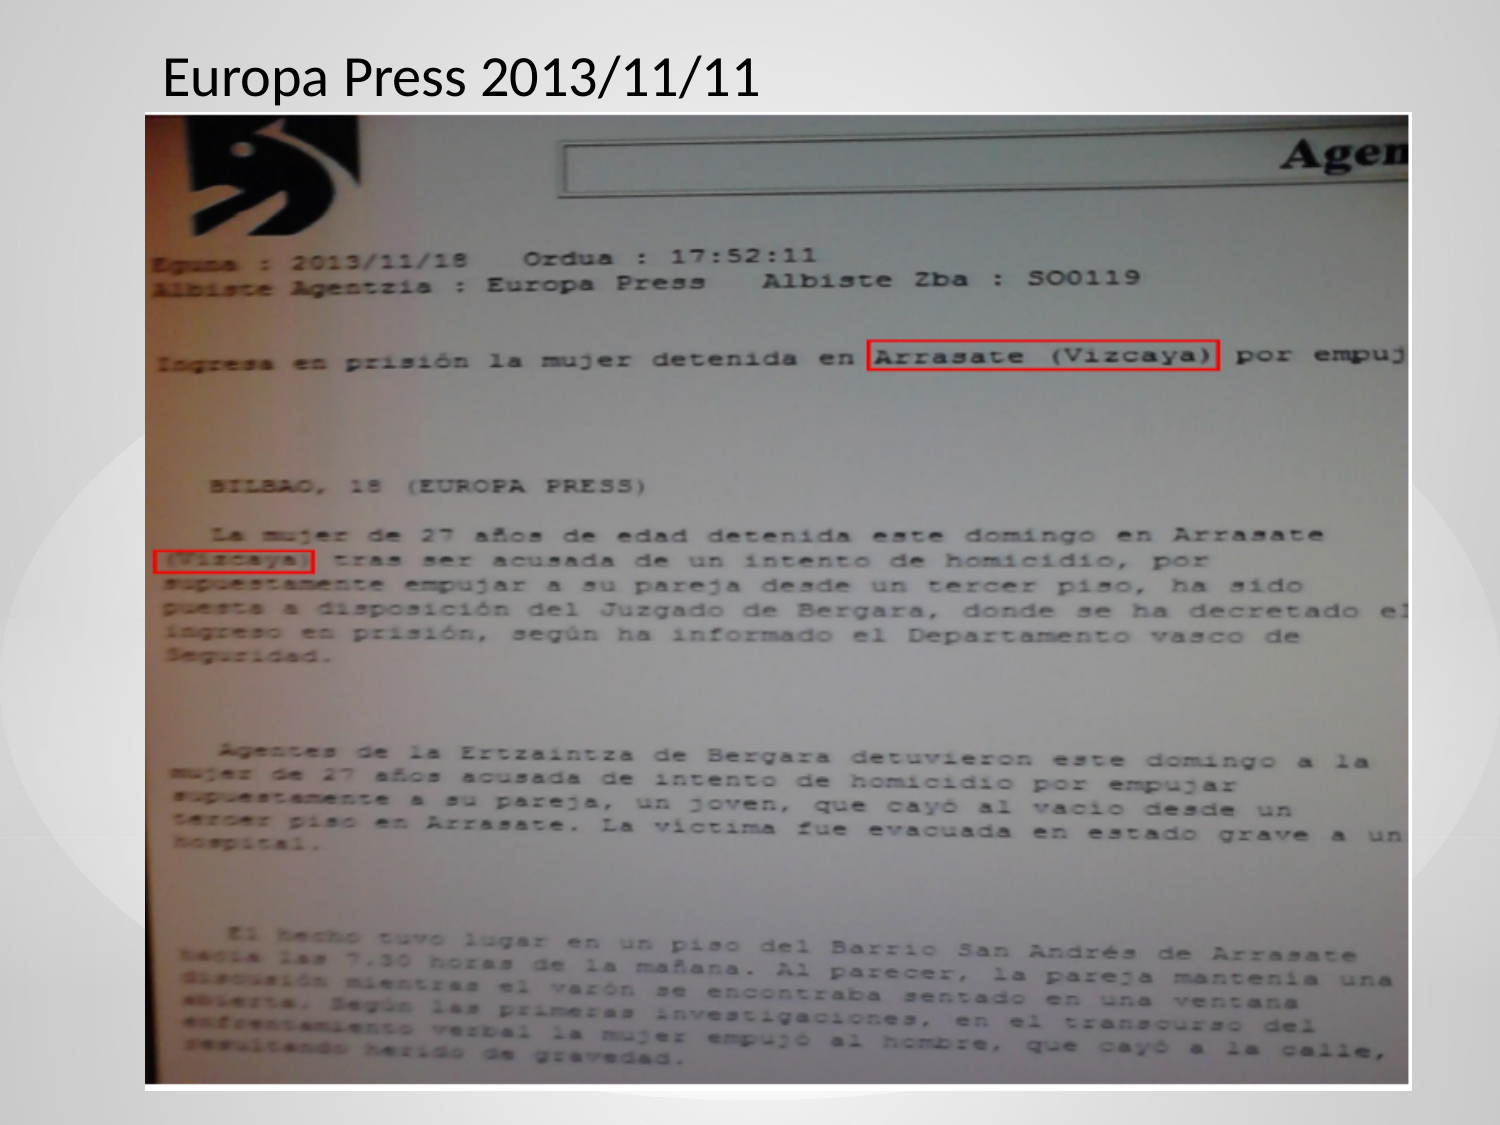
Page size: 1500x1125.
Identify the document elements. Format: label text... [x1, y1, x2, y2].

text_box Europa Press 2013/11/11 [147, 30, 845, 110]
picture [145, 112, 1412, 1091]
